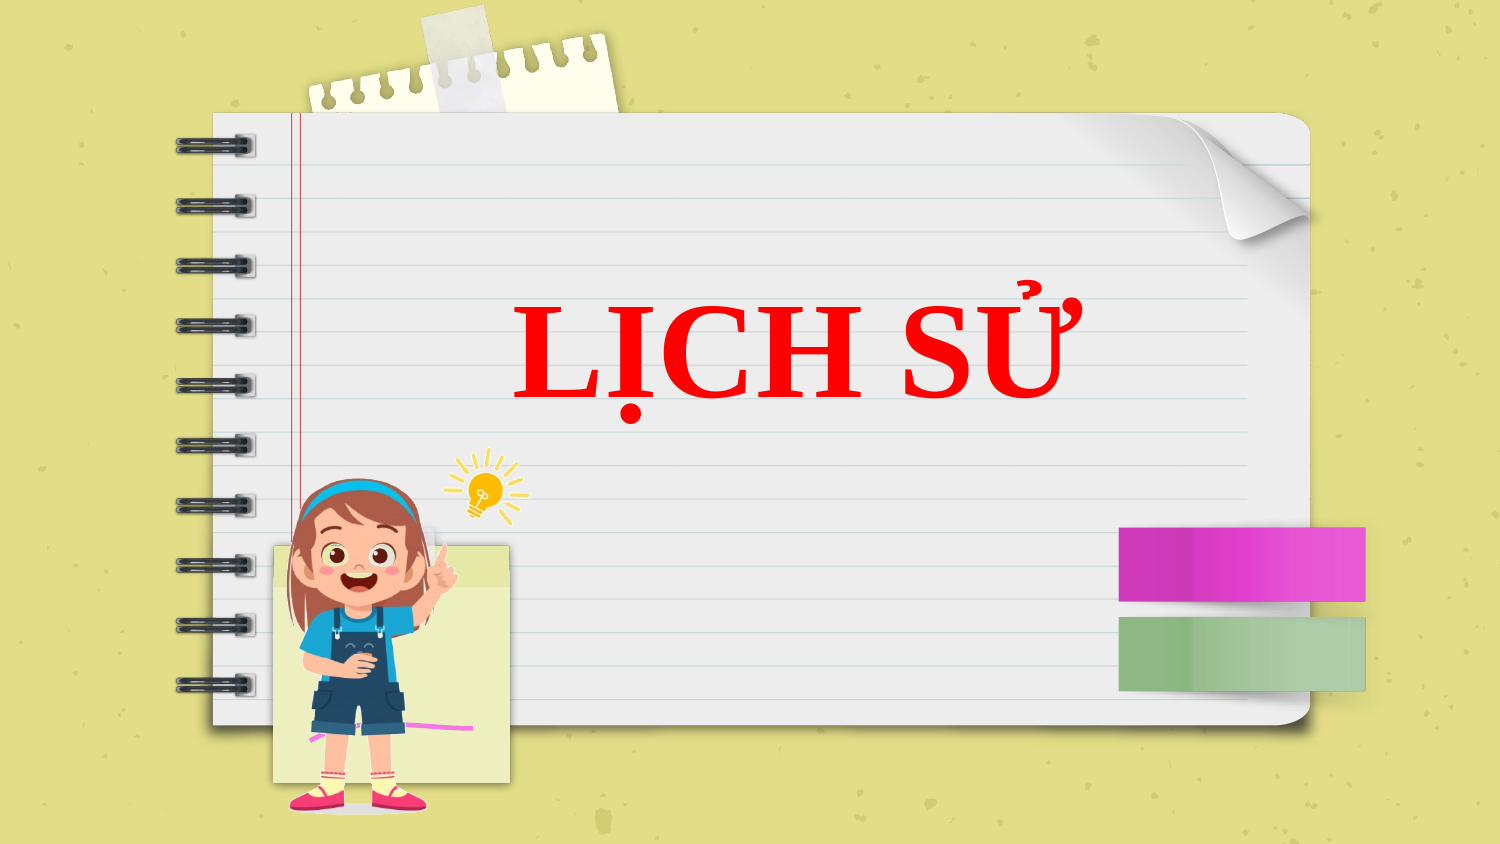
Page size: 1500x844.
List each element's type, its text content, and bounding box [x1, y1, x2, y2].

picture [171, 0, 1407, 844]
title LỊCH SỬ [300, 194, 1298, 440]
